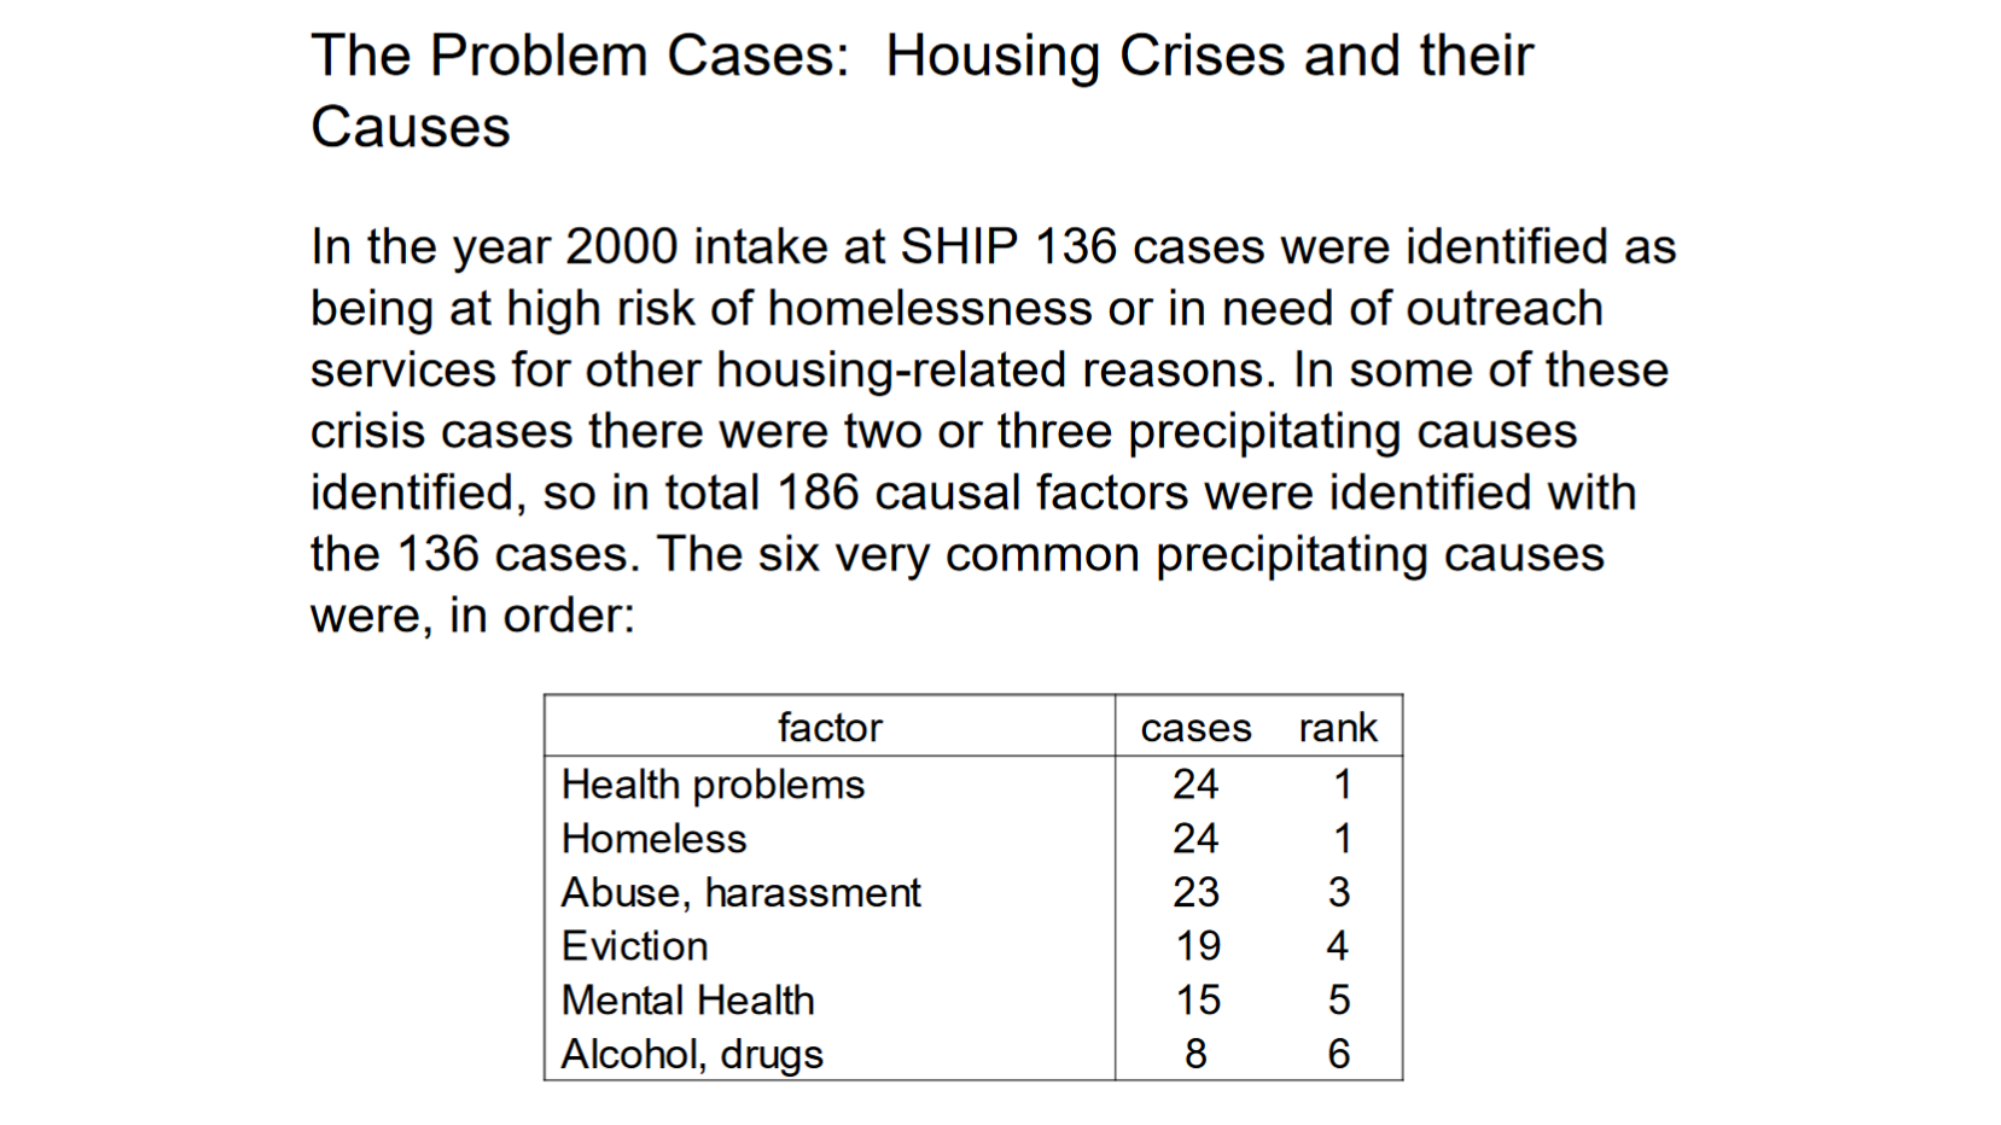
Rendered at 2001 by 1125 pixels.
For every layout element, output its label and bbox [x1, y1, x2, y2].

picture [272, 0, 1728, 1125]
